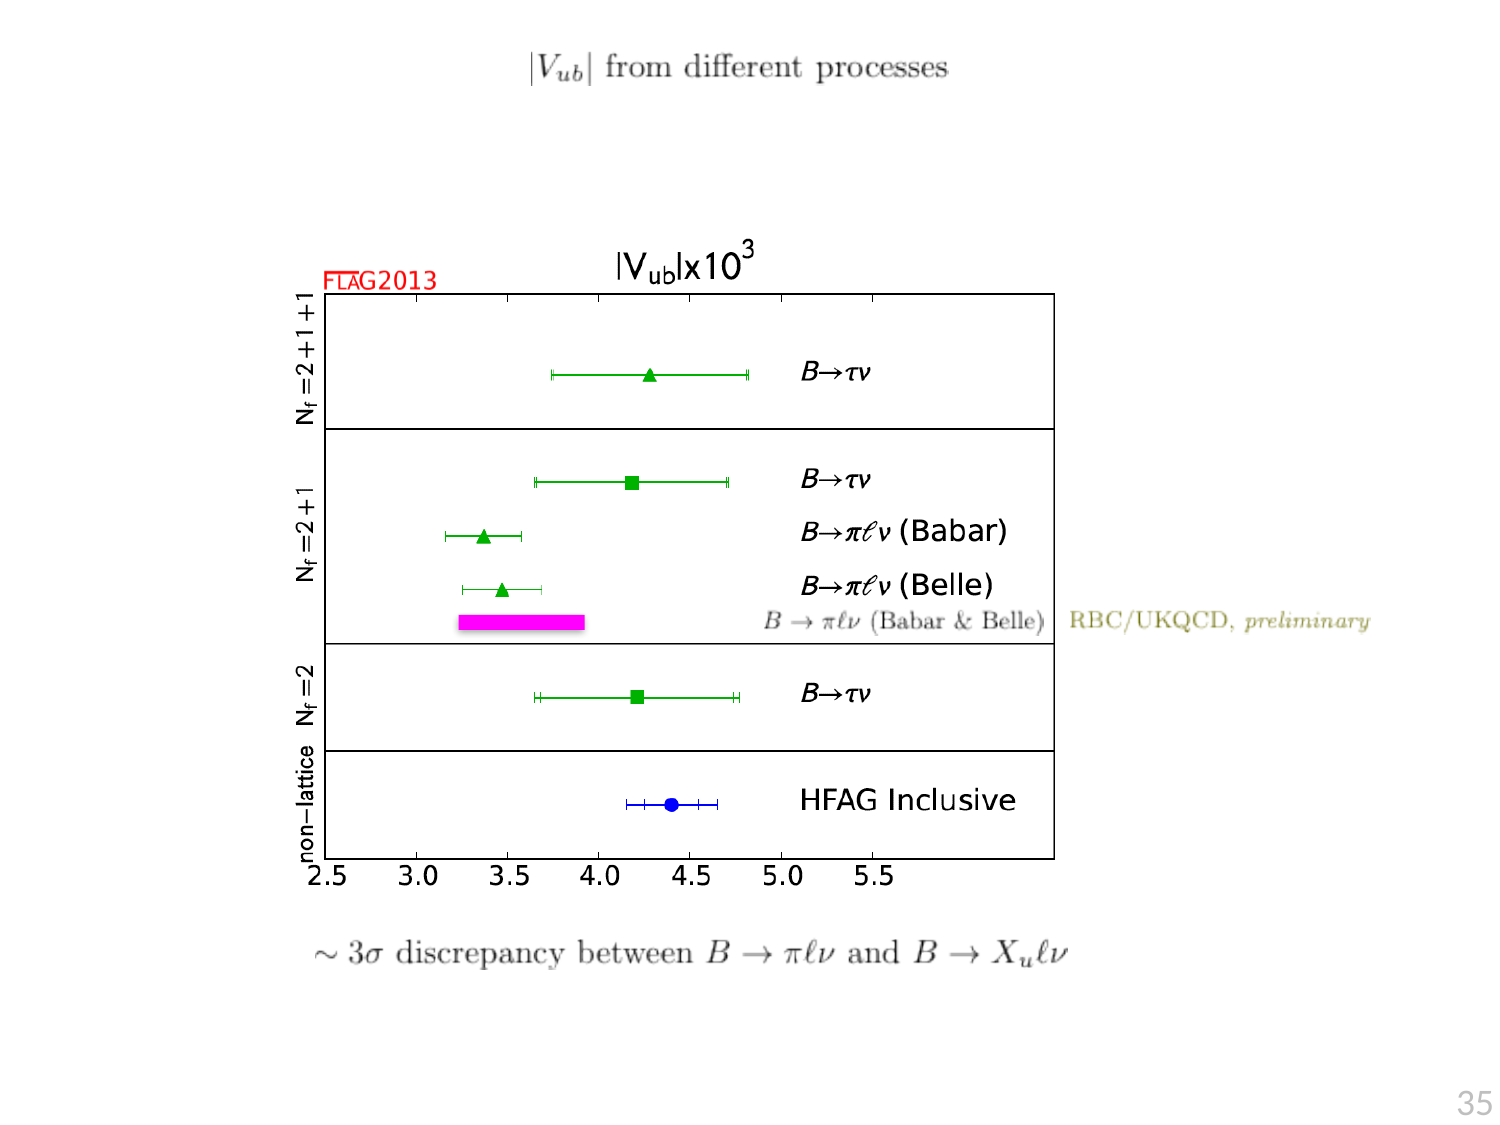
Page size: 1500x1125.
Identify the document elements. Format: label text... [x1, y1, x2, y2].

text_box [285, 225, 1371, 910]
picture [315, 936, 1068, 971]
picture [531, 50, 949, 87]
text_box 35 [1441, 1070, 1500, 1125]
